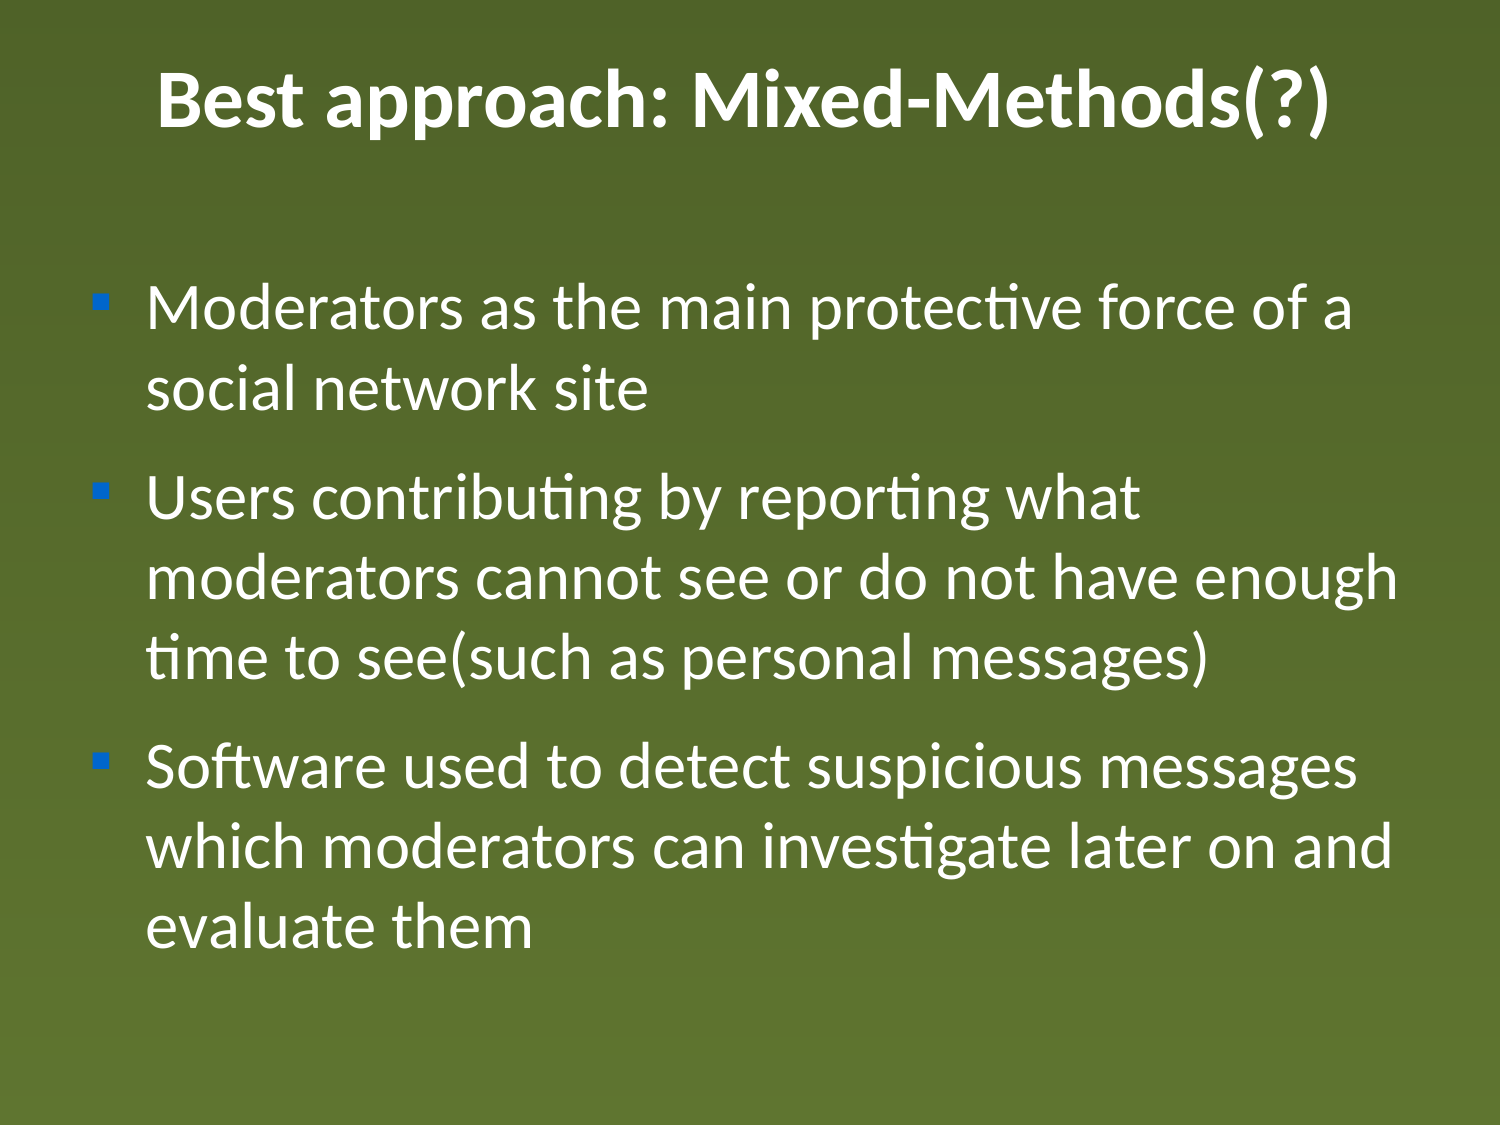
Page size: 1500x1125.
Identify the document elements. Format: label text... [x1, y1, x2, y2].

title Best approach: Mixed-Methods(?) [69, 0, 1420, 188]
list Moderators as the main protective force of a social network site Users contributing by reporting what moderators cannot see or do not have enough time to see(such as personal messages) Software used to detect suspicious messages which moderators can investigate later on and evaluate them [75, 263, 1425, 1006]
